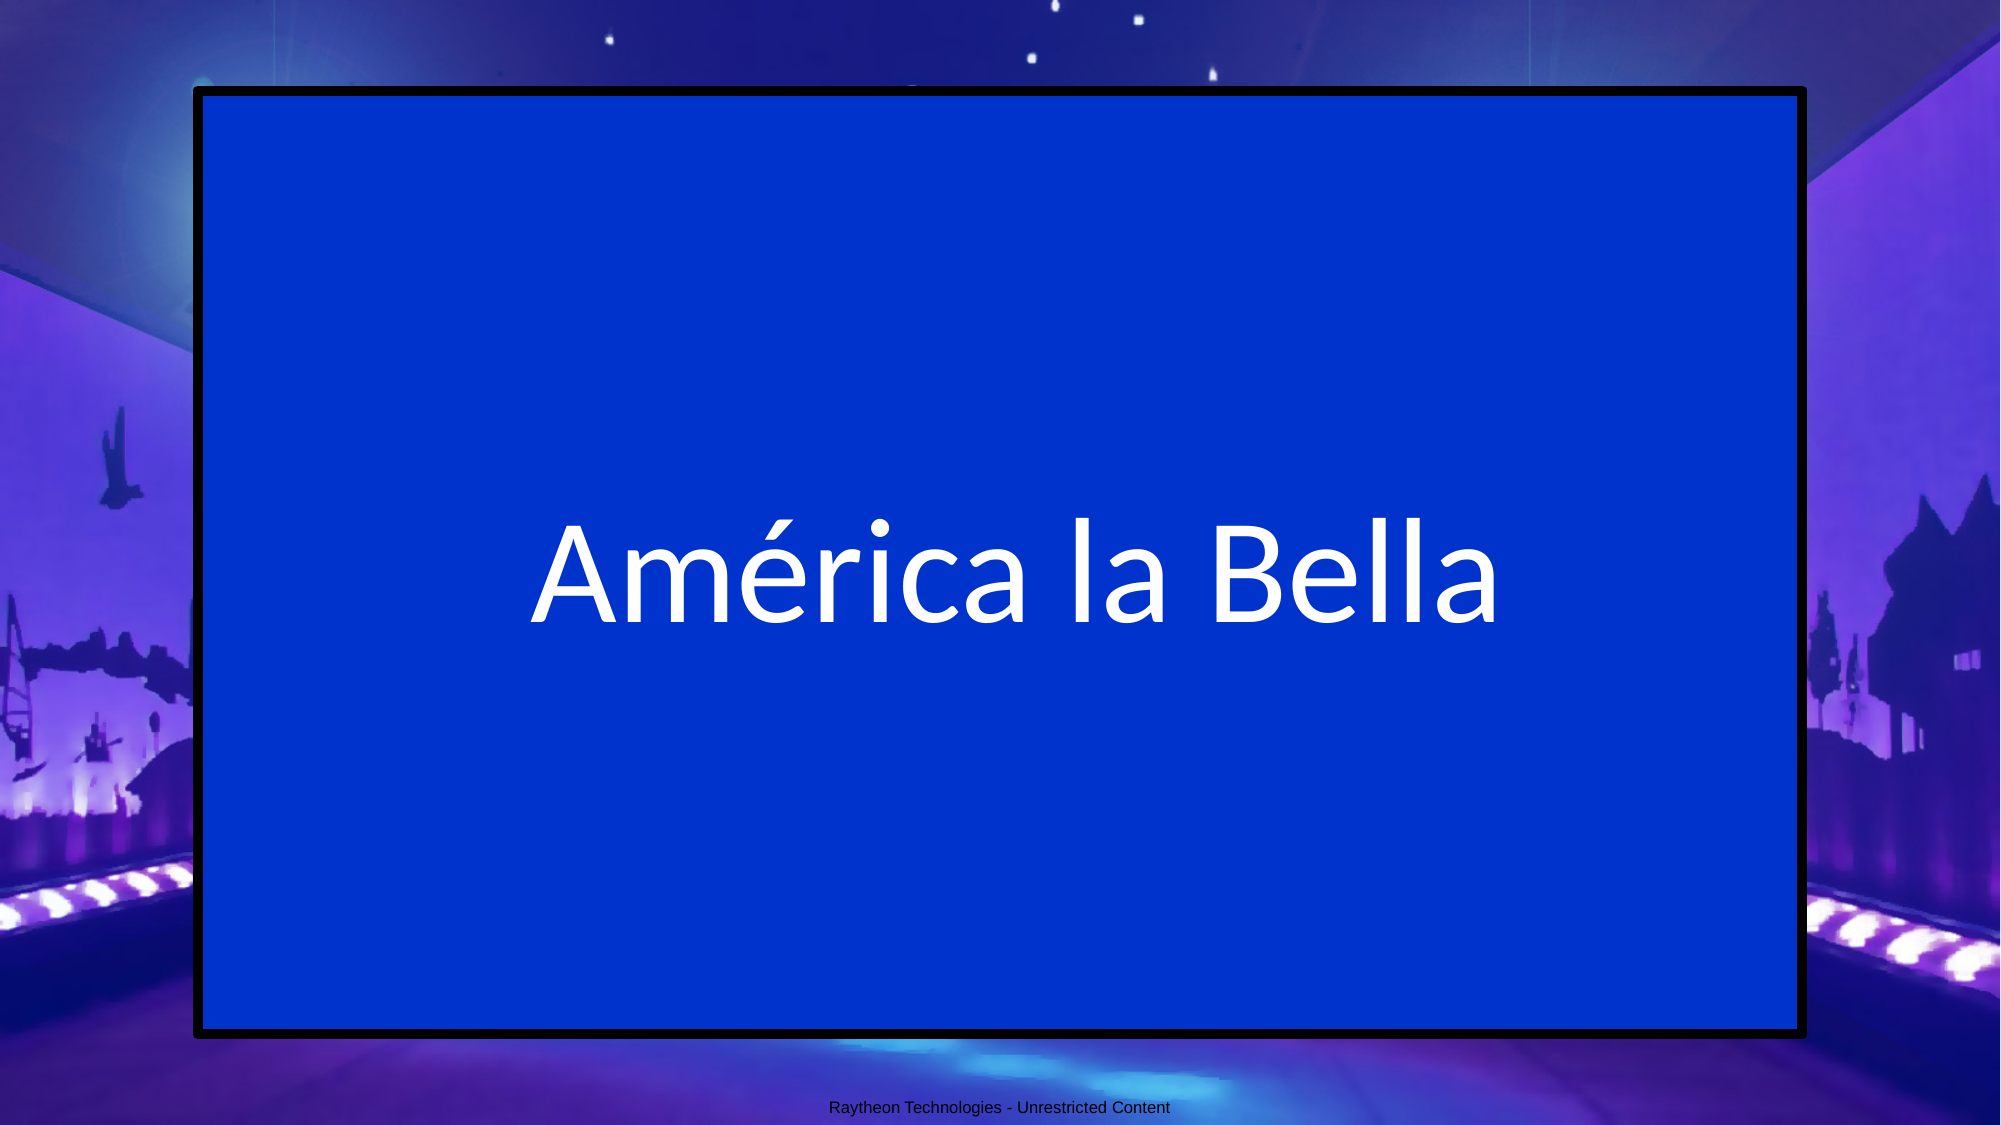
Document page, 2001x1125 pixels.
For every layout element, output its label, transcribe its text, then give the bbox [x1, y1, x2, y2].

picture [0, 0, 2001, 1125]
text_box [197, 90, 1803, 1035]
text_box Raytheon Technologies - Unrestricted Content [814, 1089, 1186, 1125]
title América la Bella [327, 461, 1673, 664]
